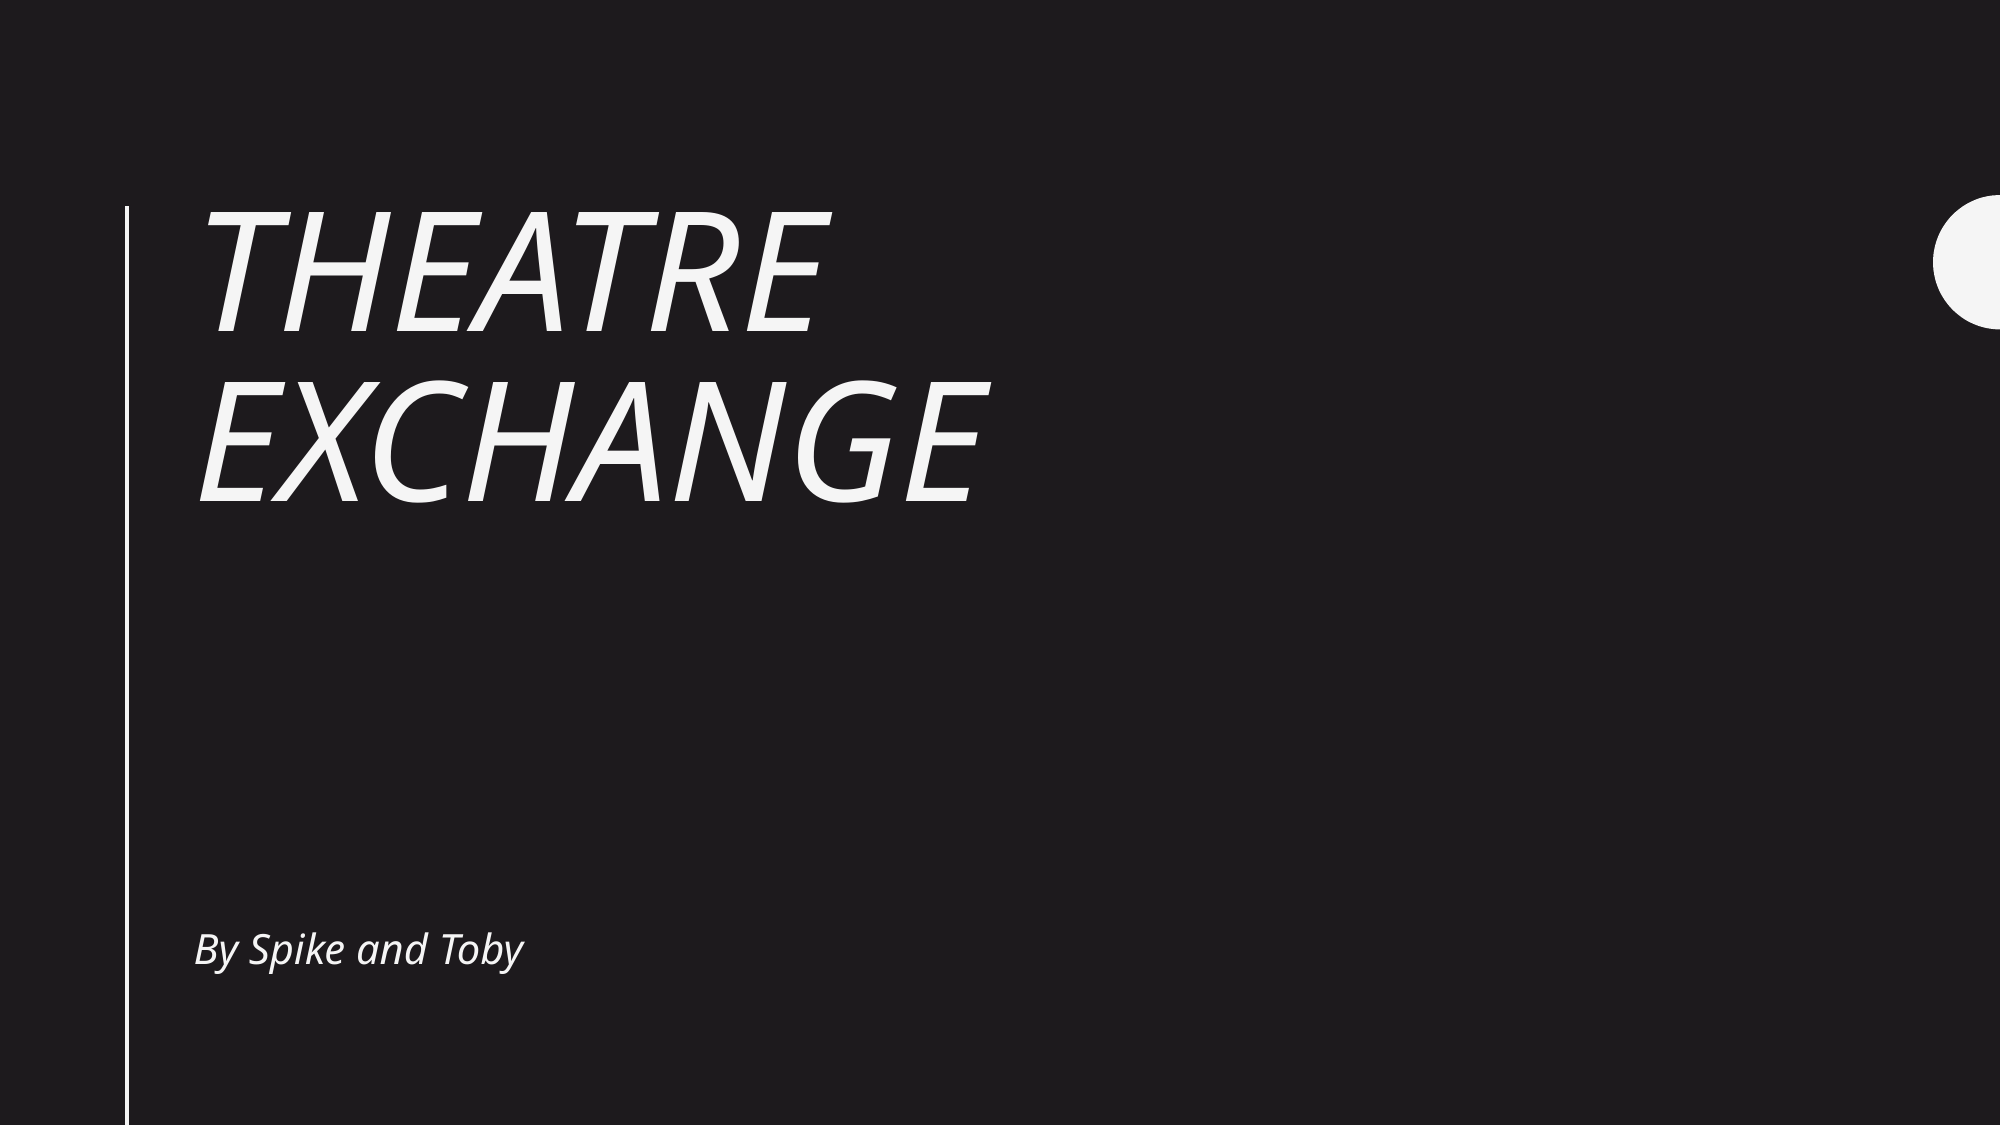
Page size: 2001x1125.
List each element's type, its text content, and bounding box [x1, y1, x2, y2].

title Theatre exchange [178, 187, 1333, 888]
subtitle By Spike and Toby [178, 908, 1333, 1025]
